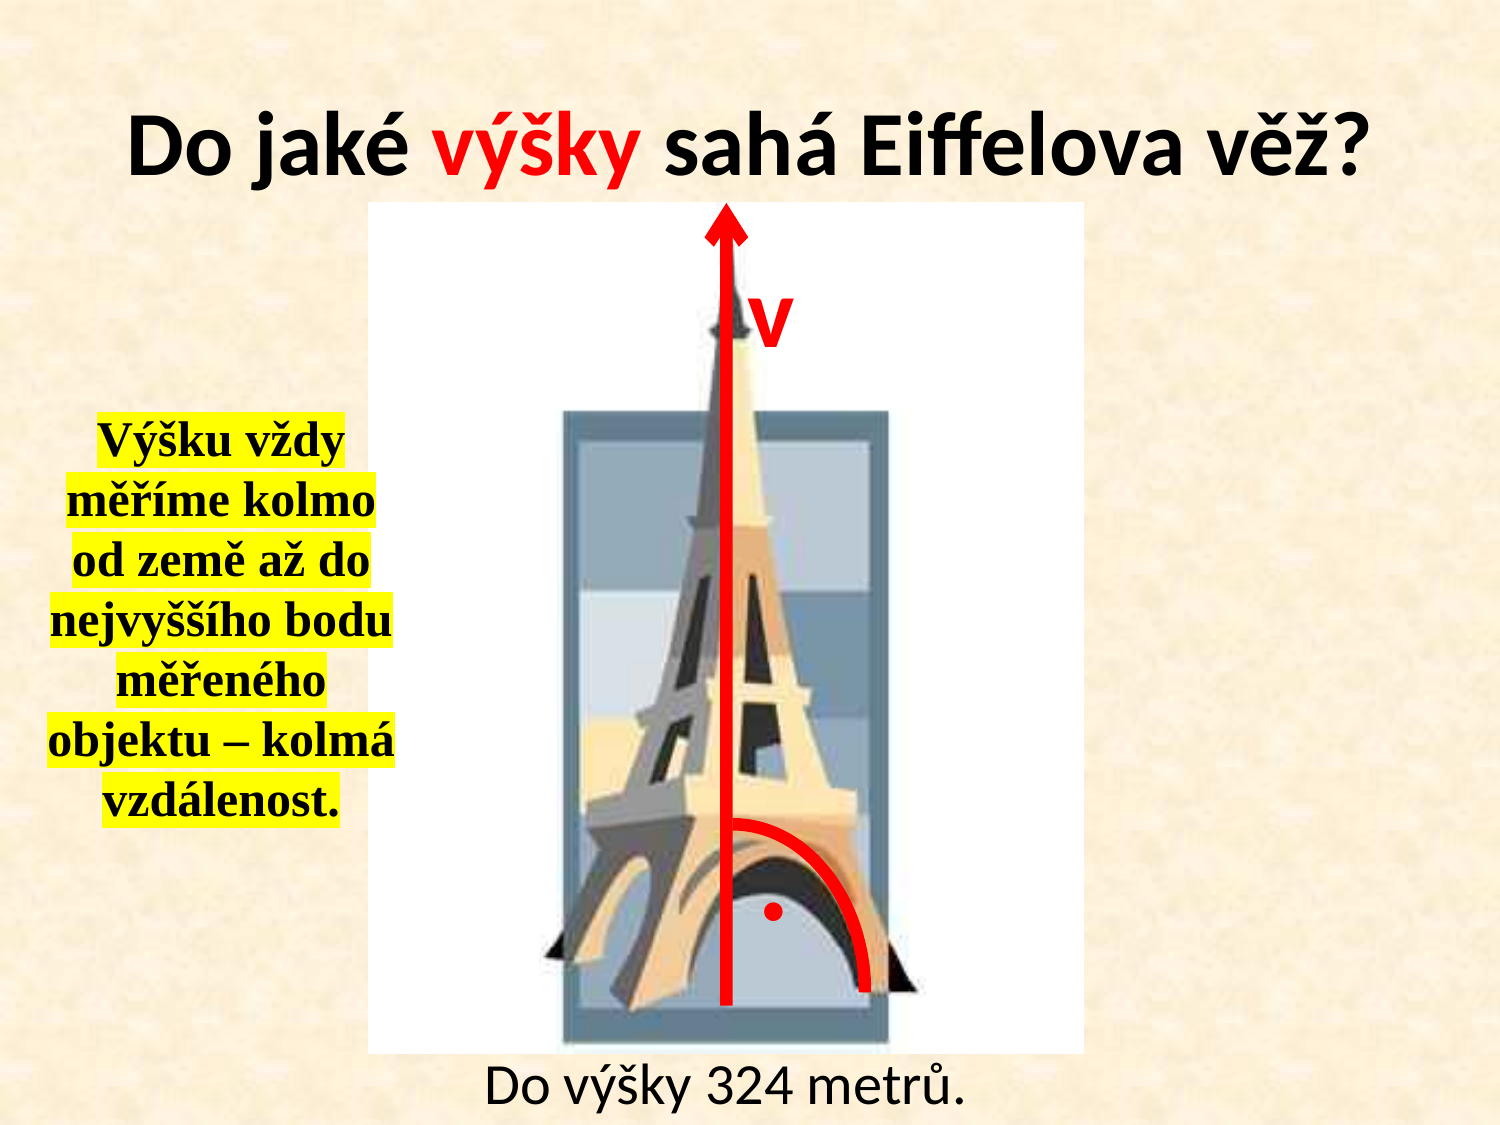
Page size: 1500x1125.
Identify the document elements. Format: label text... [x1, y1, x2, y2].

text_box Výšku vždy měříme kolmo od země až do nejvyššího bodu měřeného objektu – kolmá vzdálenost. [27, 399, 363, 835]
text_box Do výšky 324 metrů. [469, 1063, 996, 1124]
picture [0, 0, 1500, 1125]
title Do jaké výšky sahá Eiffelova věž? [75, 45, 1425, 233]
